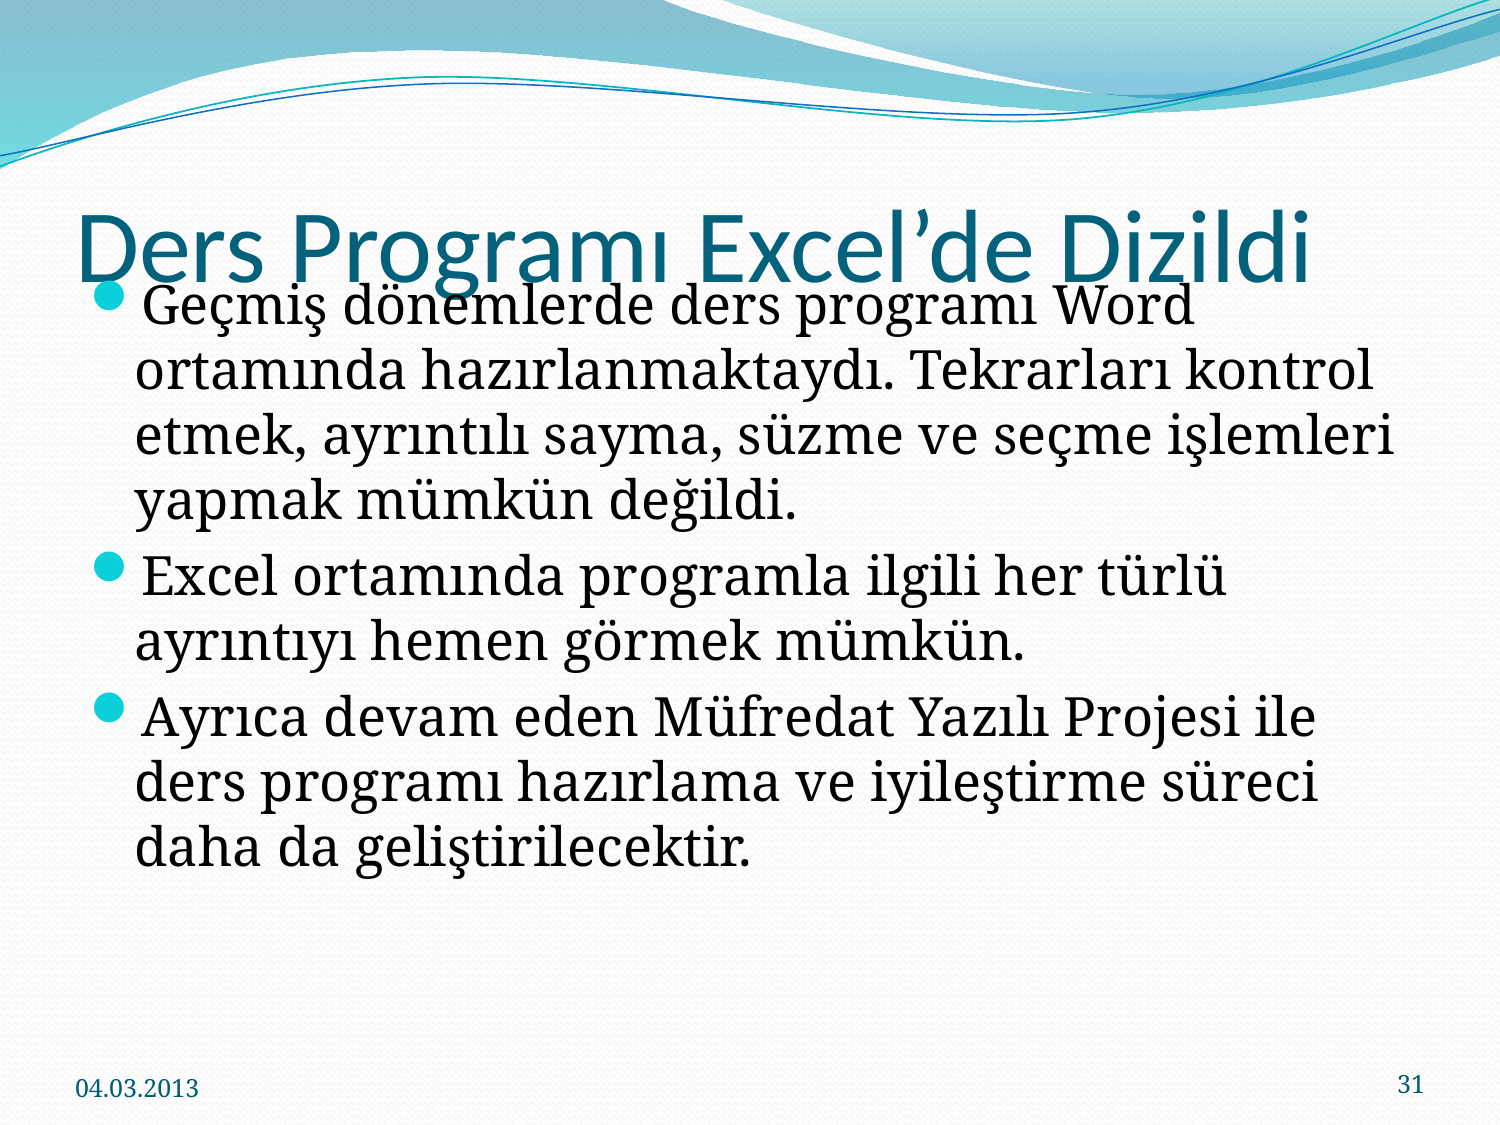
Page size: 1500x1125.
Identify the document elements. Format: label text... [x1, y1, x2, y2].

title Ders Programı Excel’de Dizildi [75, 115, 1425, 262]
slide_number 31 [1299, 1042, 1425, 1103]
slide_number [75, 1042, 425, 1103]
list Geçmiş dönemlerde ders programı Word ortamında hazırlanmaktaydı. Tekrarları kontrol etmek, ayrıntılı sayma, süzme ve seçme işlemleri yapmak mümkün değildi. Excel ortamında programla ilgili her türlü ayrıntıyı hemen görmek mümkün. Ayrıca devam eden Müfredat Yazılı Projesi ile ders programı hazırlama ve iyileştirme süreci daha da geliştirilecektir. [75, 262, 1425, 1063]
